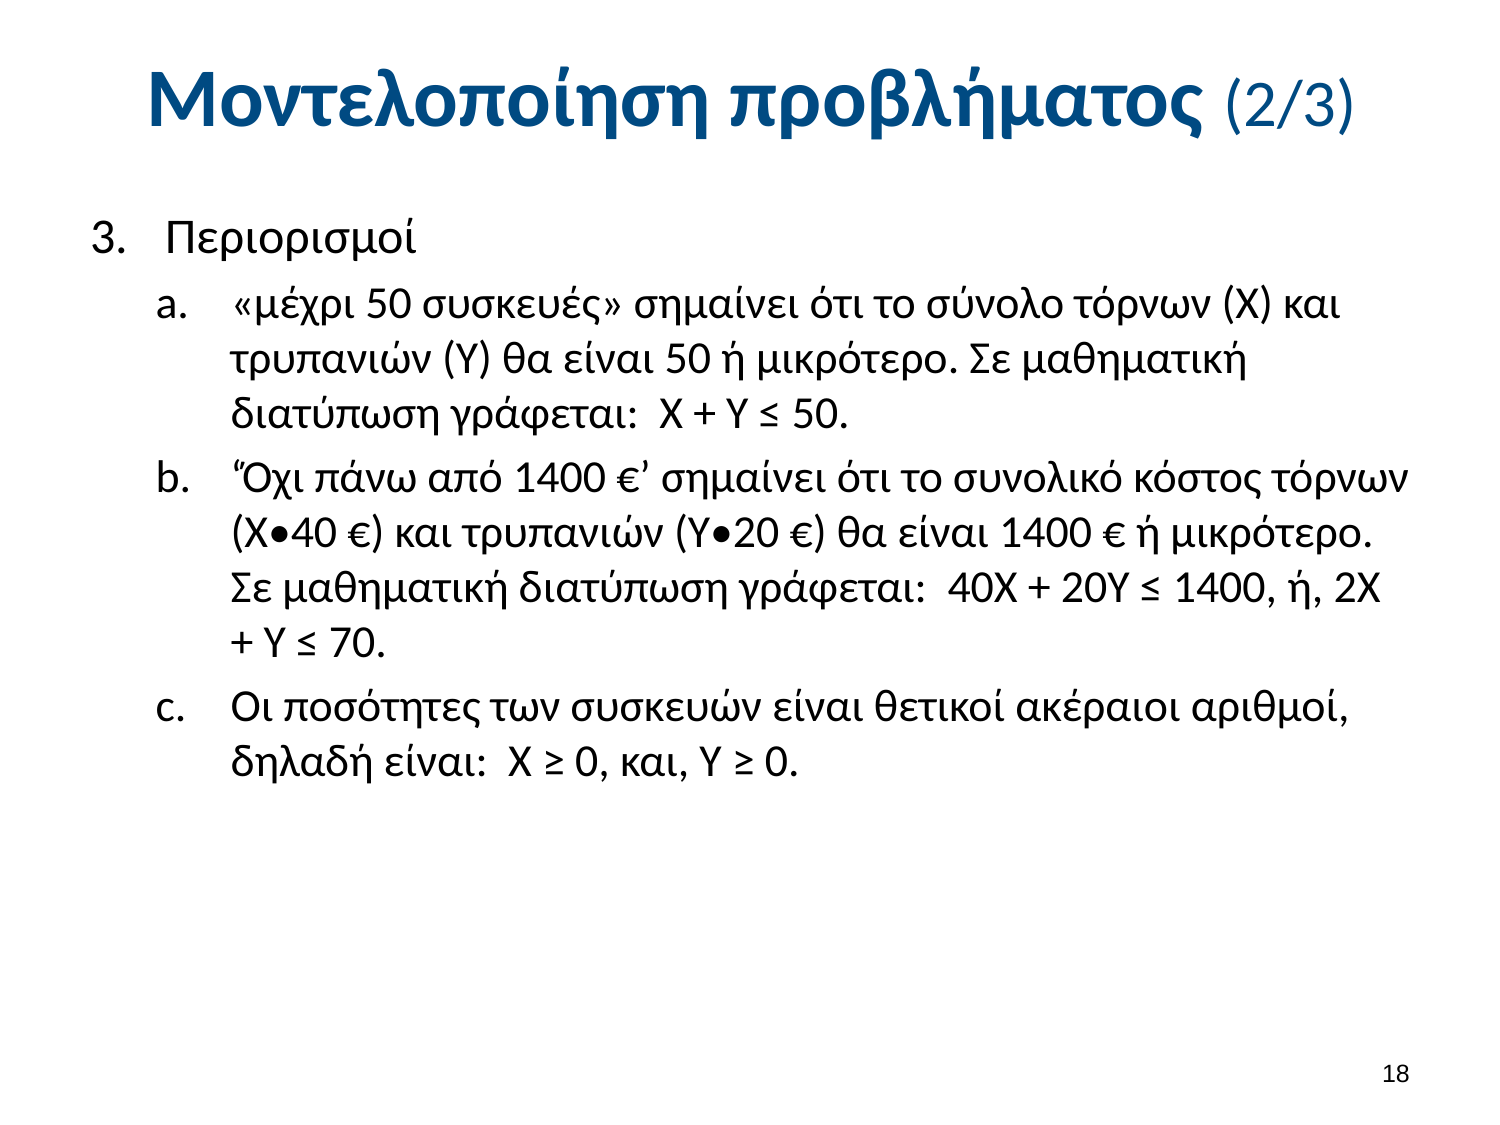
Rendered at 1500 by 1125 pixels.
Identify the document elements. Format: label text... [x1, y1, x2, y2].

title Μοντελοποίηση προβλήματος (2/3) [76, 19, 1427, 169]
slide_number 17 [1074, 1042, 1425, 1103]
list Περιορισμοί «μέχρι 50 συσκευές» σημαίνει ότι το σύνολο τόρνων (Χ) και τρυπανιών (Υ) θα είναι 50 ή μικρότερο. Σε μαθηματική διατύπωση γράφεται: Χ + Υ ≤ 50. ‘Όχι πάνω από 1400 €’ σημαίνει ότι το συνολικό κόστος τόρνων (X•40 €) και τρυπανιών (Υ•20 €) θα είναι 1400 € ή μικρότερο. Σε μαθηματική διατύπωση γράφεται: 40Χ + 20Υ ≤ 1400, ή, 2Χ + Υ ≤ 70. Οι ποσότητες των συσκευών είναι θετικοί ακέραιοι αριθμοί, δηλαδή είναι: Χ ≥ 0, και, Υ ≥ 0. [75, 196, 1425, 1024]
